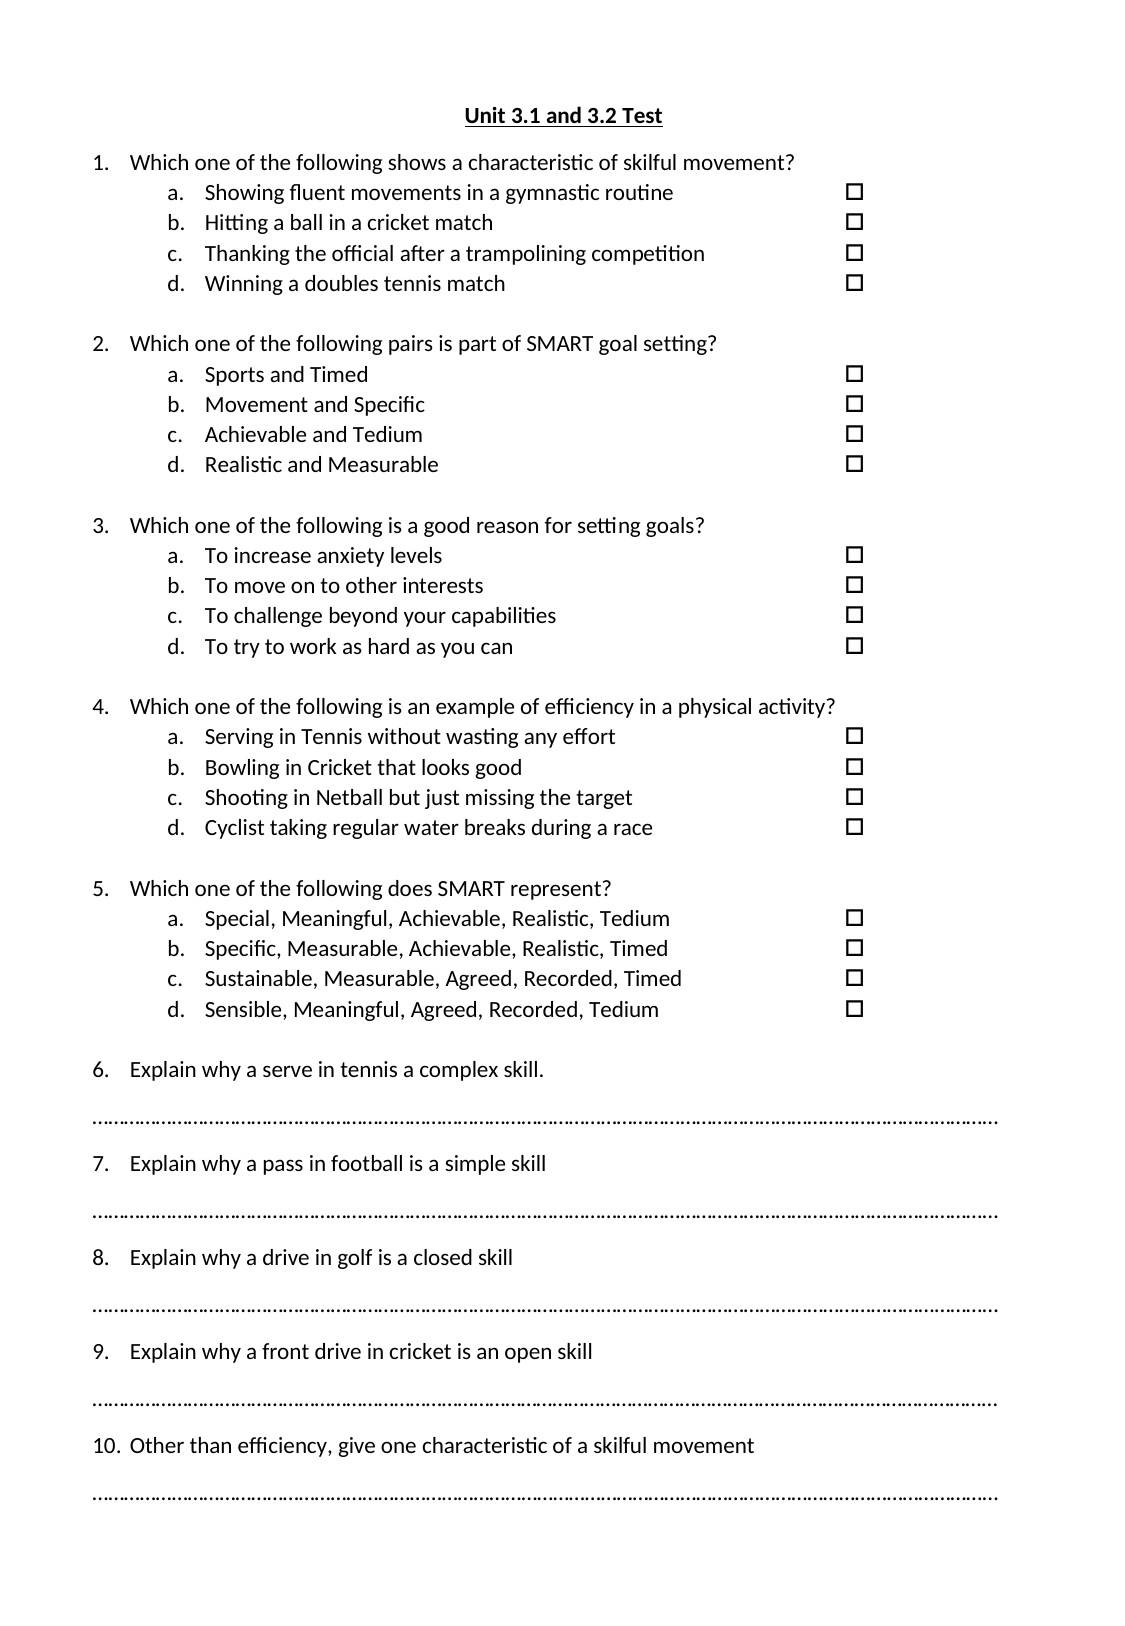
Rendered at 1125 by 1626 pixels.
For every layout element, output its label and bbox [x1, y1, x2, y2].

picture [92, 101, 1033, 1524]
